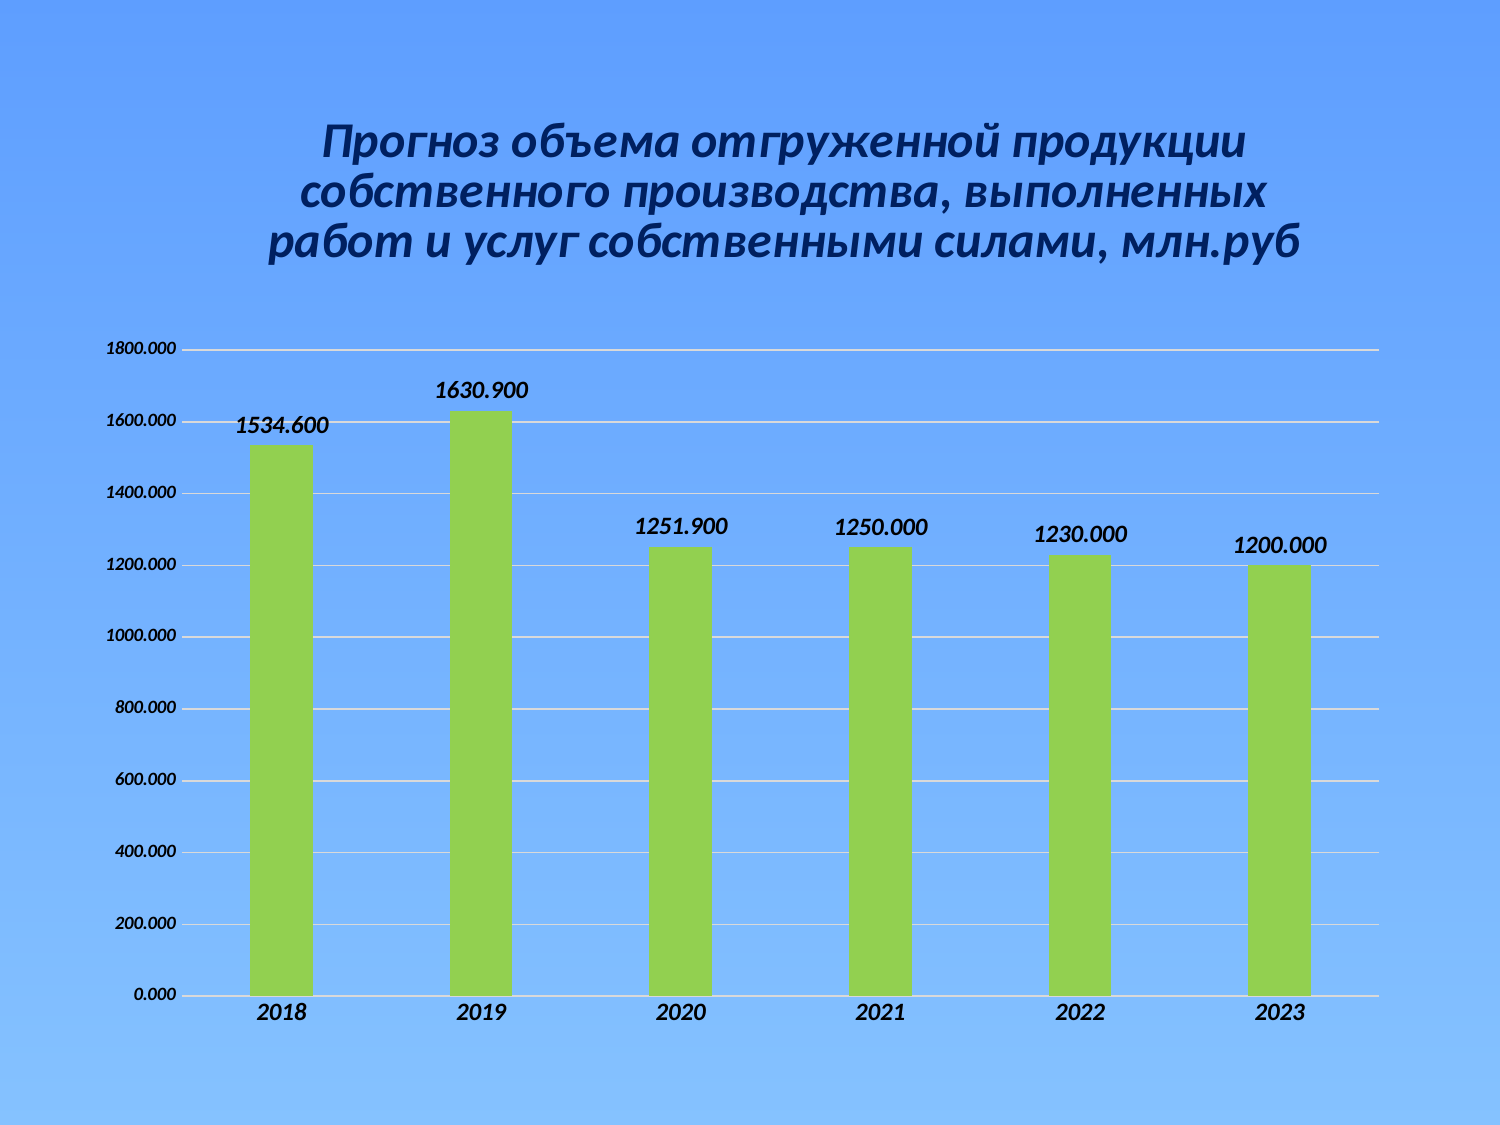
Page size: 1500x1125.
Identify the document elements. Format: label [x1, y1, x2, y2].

chart [64, 66, 1389, 1047]
